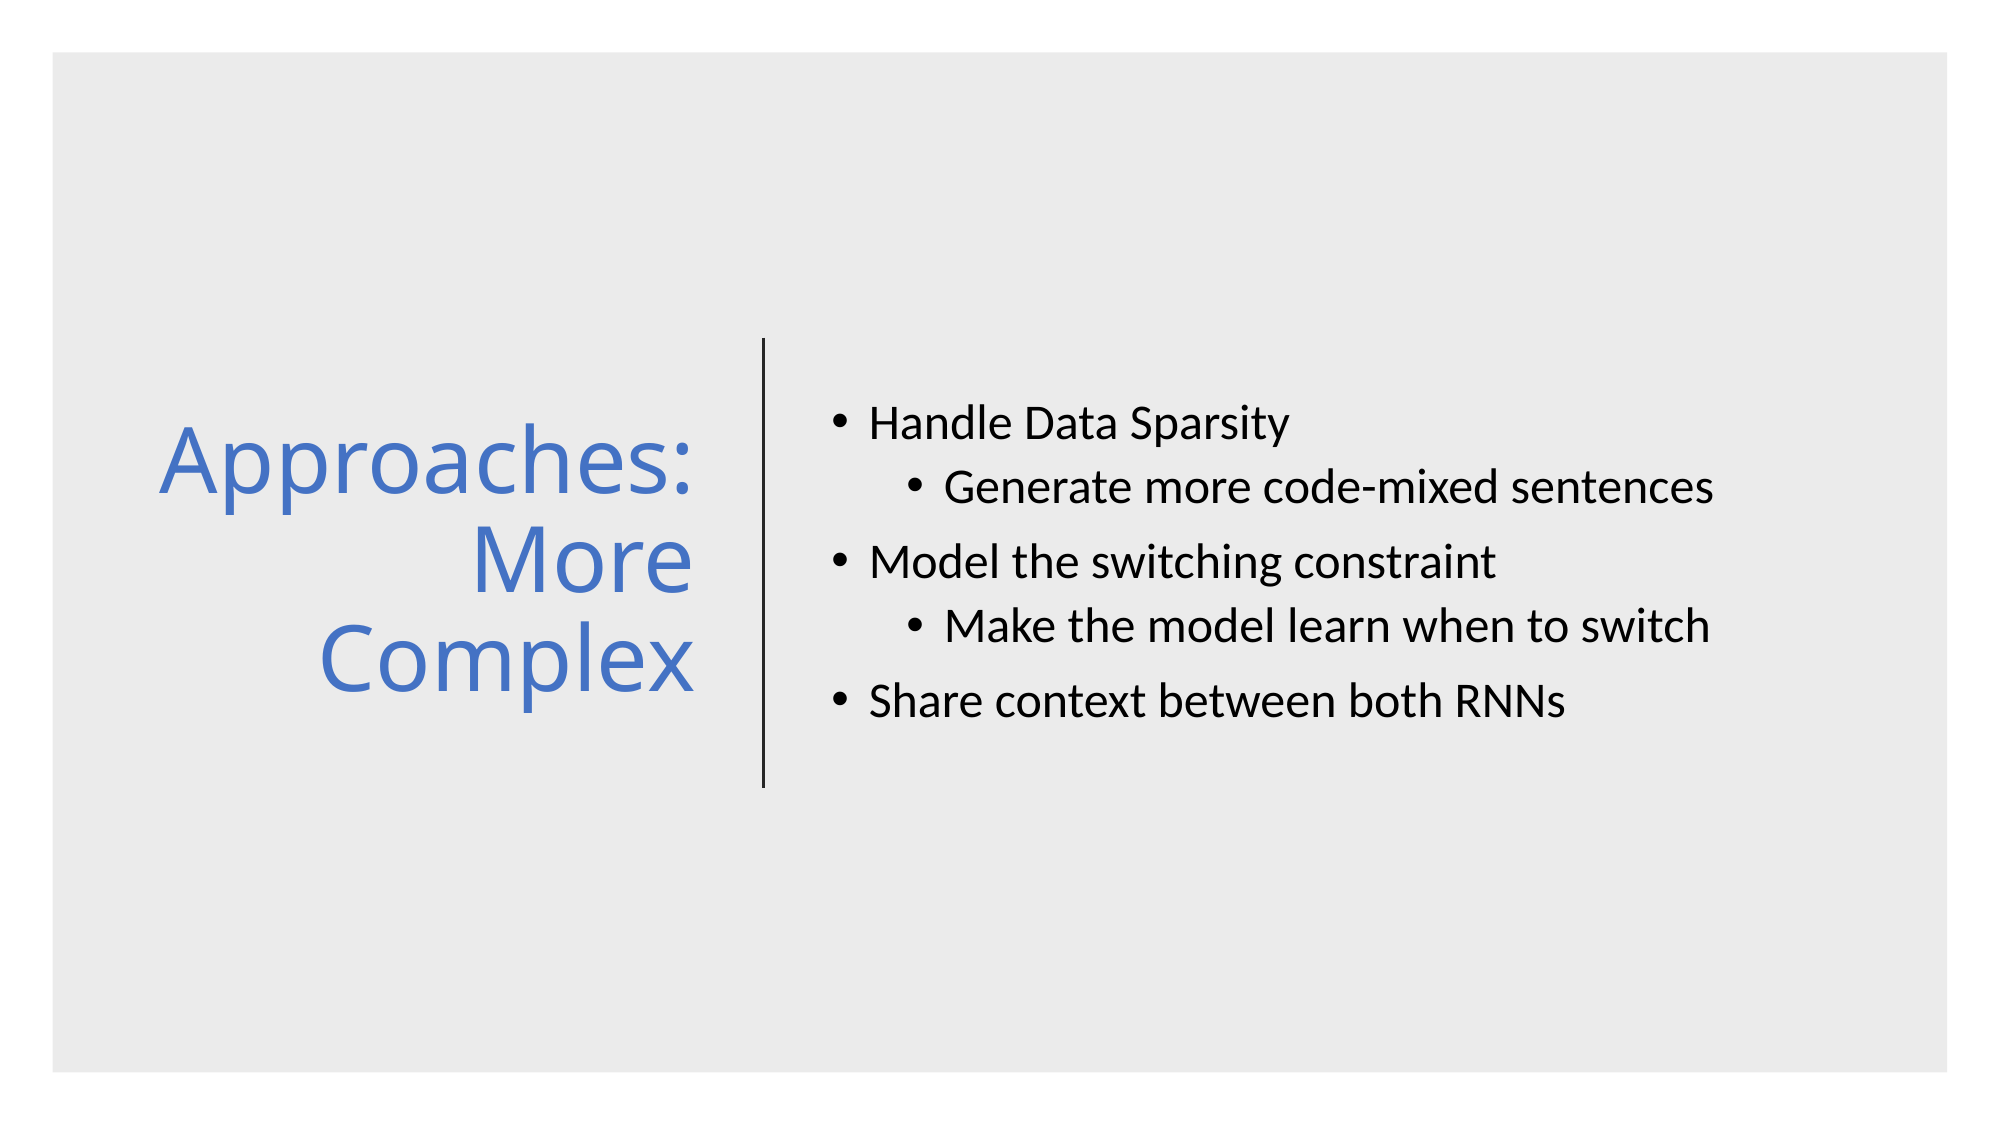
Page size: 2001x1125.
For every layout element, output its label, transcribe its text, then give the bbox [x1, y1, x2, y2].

text_box [52, 51, 1948, 1073]
list Handle Data Sparsity Generate more code-mixed sentences Model the switching constraint Make the model learn when to switch Share context between both RNNs [816, 158, 1863, 967]
title Approaches: More Complex [137, 158, 711, 967]
